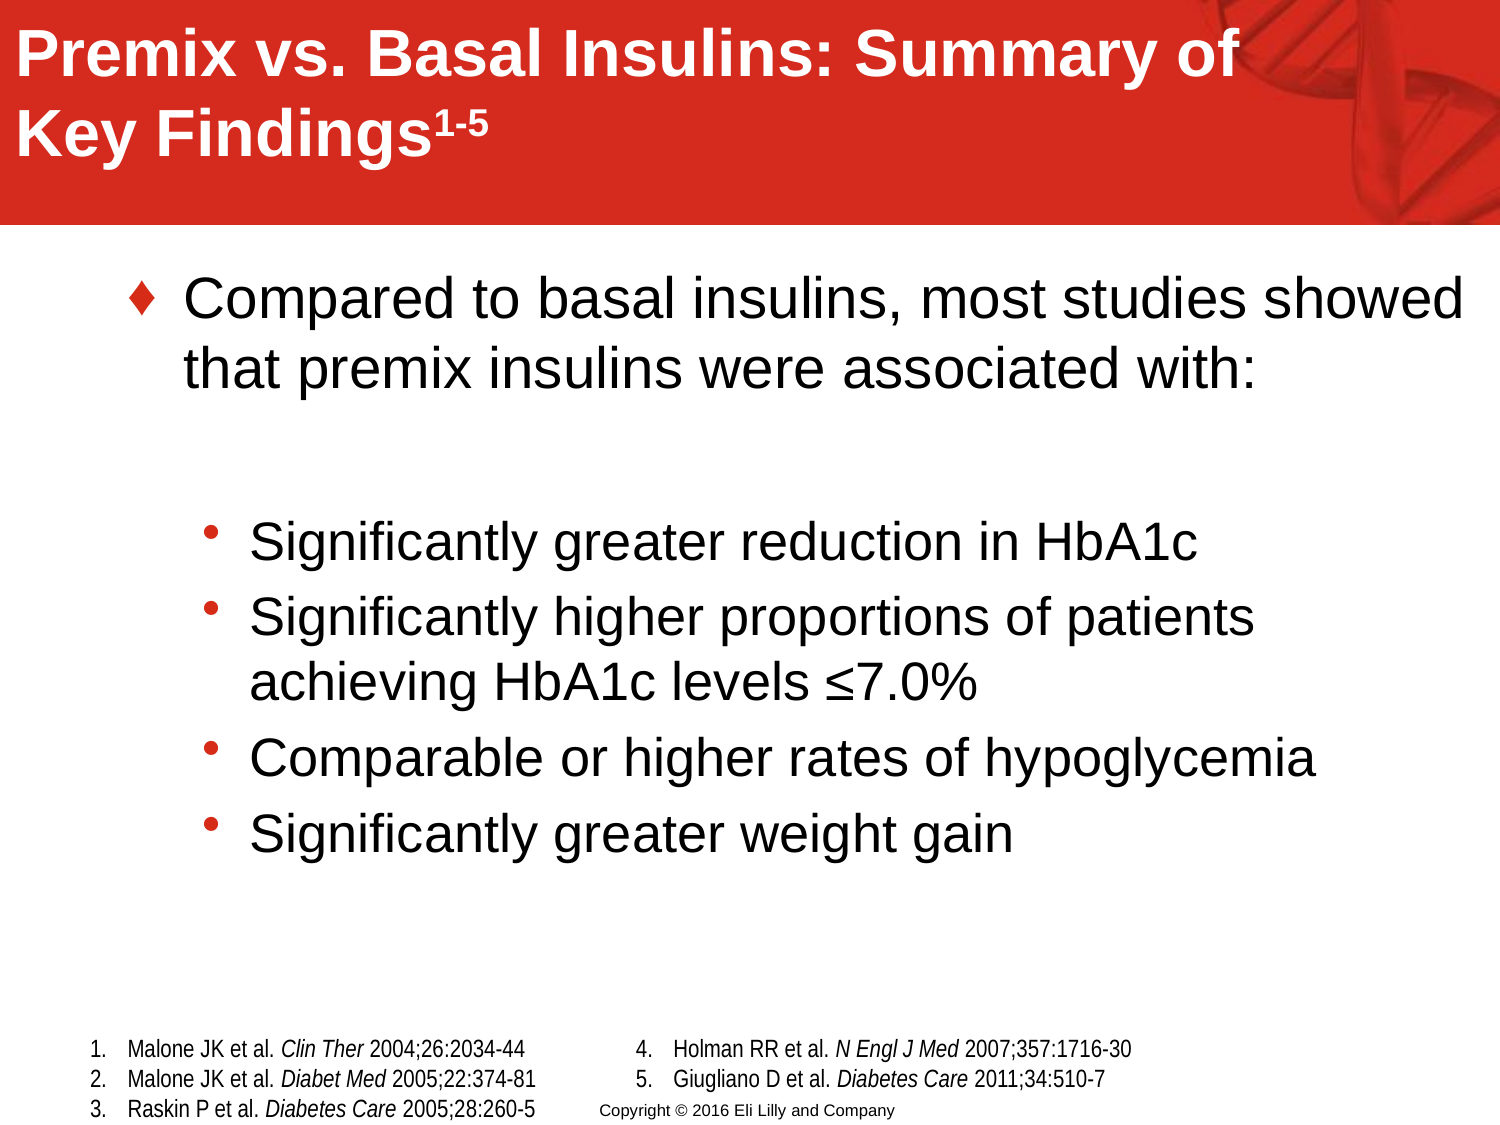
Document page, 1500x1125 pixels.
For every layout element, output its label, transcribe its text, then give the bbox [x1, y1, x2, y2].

picture [0, 0, 1500, 225]
text_box Malone JK et al. Clin Ther 2004;26:2034-44 Malone JK et al. Diabet Med 2005;22:374-81 Raskin P et al. Diabetes Care 2005;28:260-5 [75, 1024, 621, 1100]
list Compared to basal insulins, most studies showed that premix insulins were associated with: Significantly greater reduction in HbA1c Significantly higher proportions of patients achieving HbA1c levels ≤7.0% Comparable or higher rates of hypoglycemia Significantly greater weight gain [112, 253, 1500, 1050]
text_box Holman RR et al. N Engl J Med 2007;357:1716-30 Giugliano D et al. Diabetes Care 2011;34:510-7 [621, 1024, 1214, 1100]
text_box Copyright © 2016 Eli Lilly and Company [584, 1079, 916, 1125]
title Premix vs. Basal Insulins: Summary of Key Findings1-5 [0, 0, 1350, 184]
